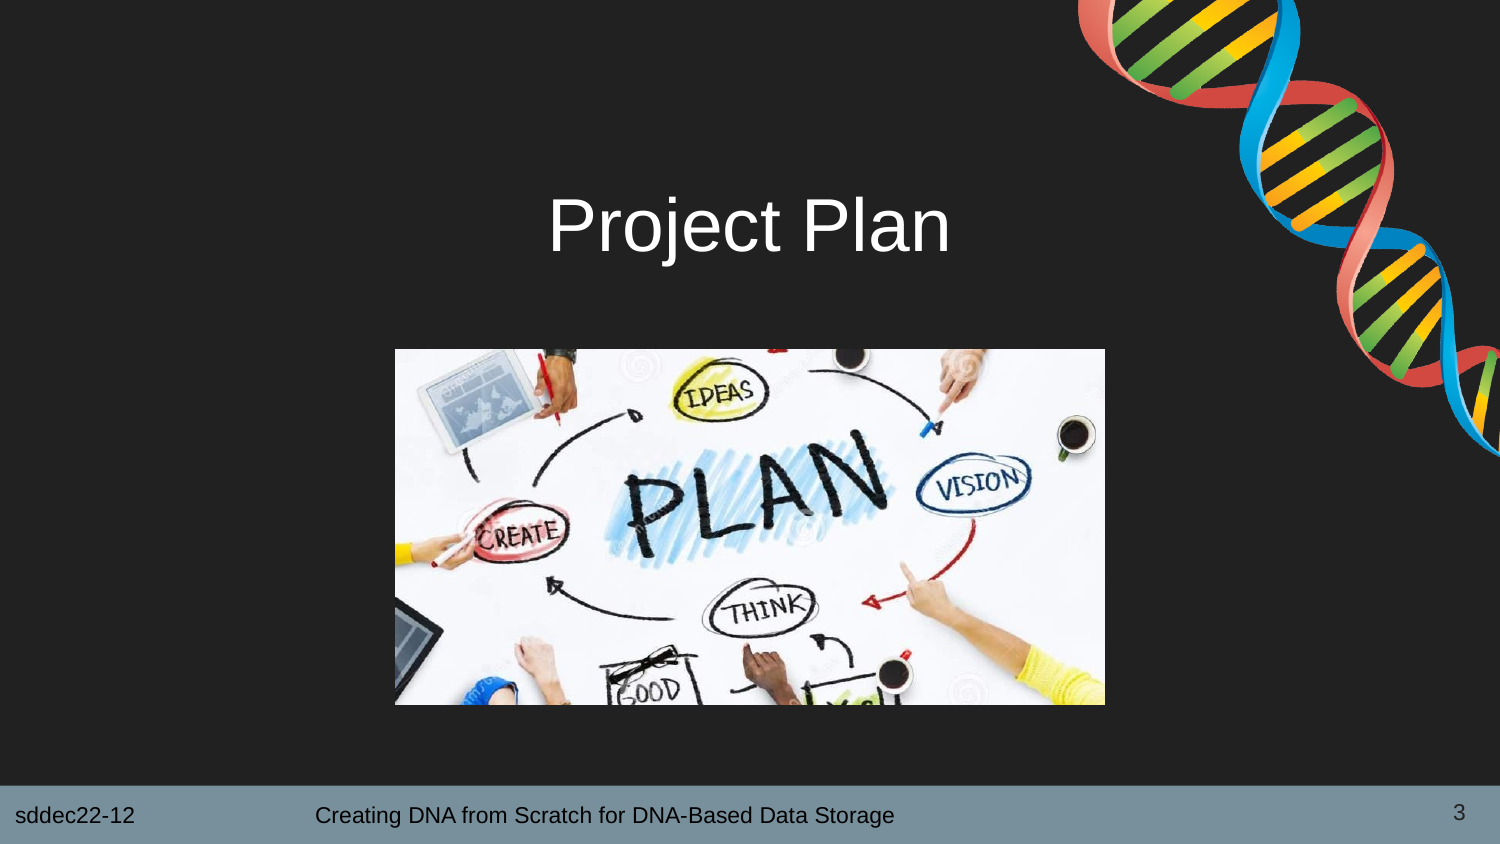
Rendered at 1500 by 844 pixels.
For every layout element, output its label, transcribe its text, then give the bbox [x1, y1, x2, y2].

picture [394, 349, 1105, 705]
picture [939, 0, 1500, 454]
slide_number ‹#› [1418, 779, 1500, 844]
picture [1258, 77, 1266, 93]
title Project Plan [51, 152, 969, 291]
